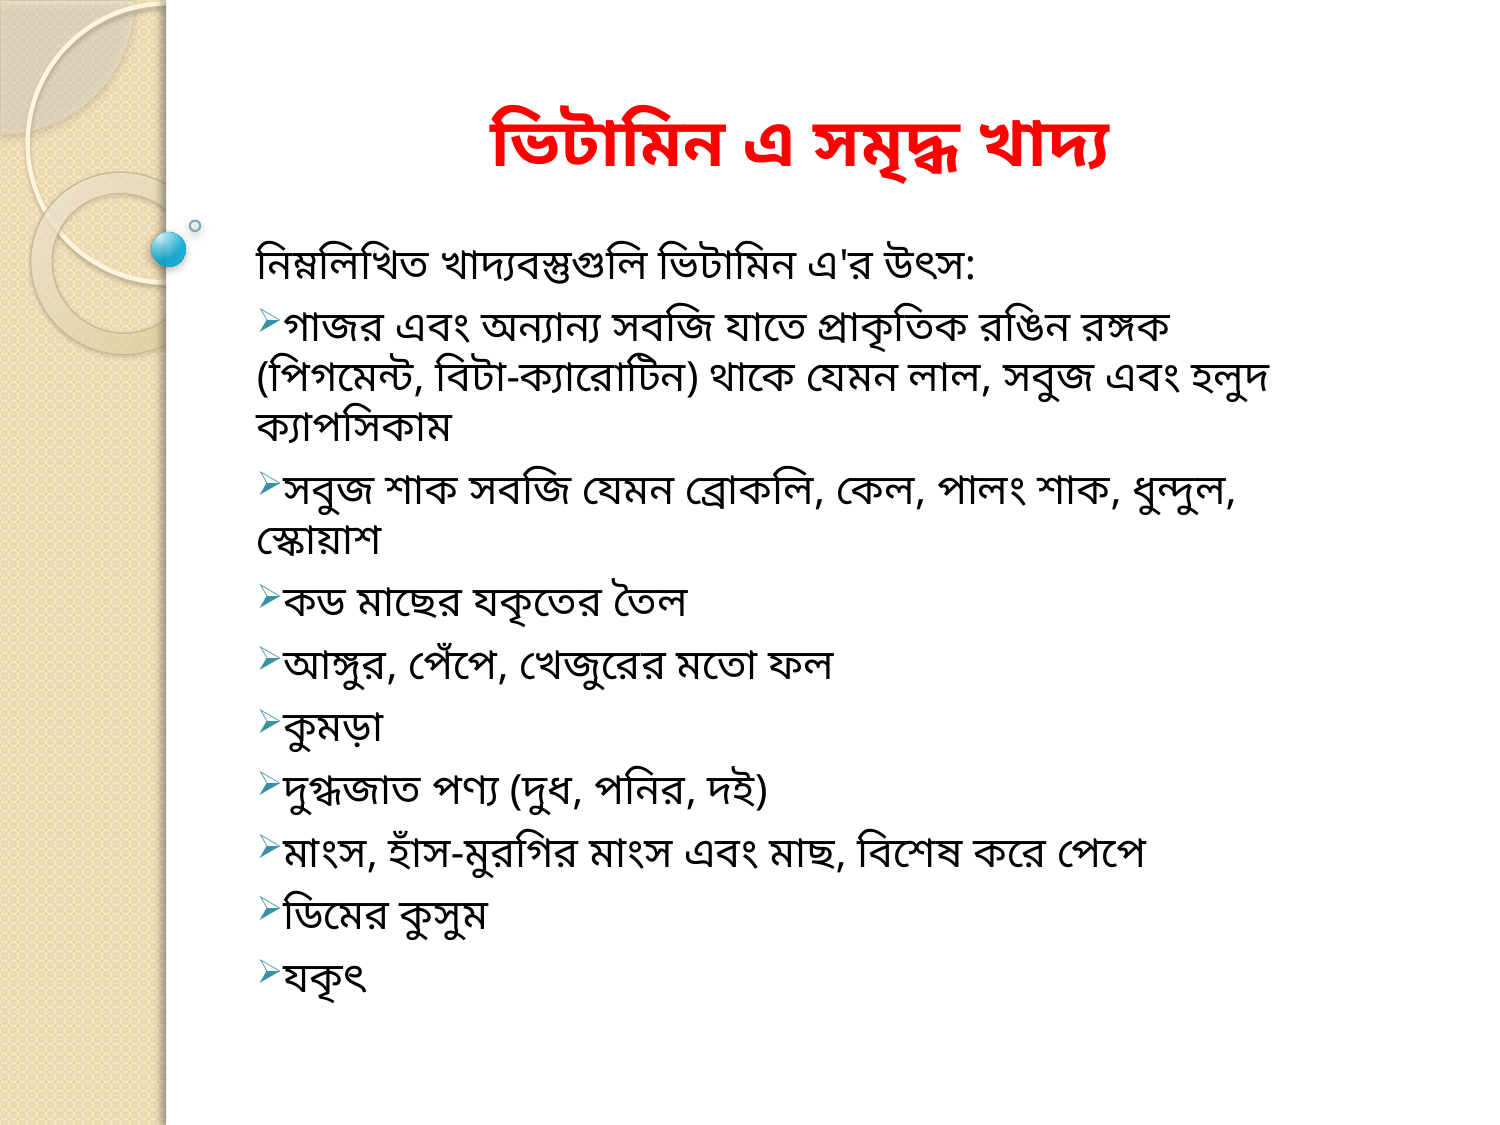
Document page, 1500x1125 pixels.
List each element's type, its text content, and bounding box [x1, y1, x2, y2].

subtitle নিম্নলিখিত খাদ্যবস্তুগুলি ভিটামিন এ'র উৎস: গাজর এবং অন্যান্য সবজি যাতে প্রাকৃতিক রঙিন রঙ্গক (পিগমেন্ট, বিটা-ক্যারোটিন) থাকে যেমন লাল, সবুজ এবং হলুদ ক্যাপসিকাম সবুজ শাক সবজি যেমন ব্রোকলি, কেল, পালং শাক, ধুন্দুল, স্কোয়াশ কড মাছের যকৃতের তৈল আঙ্গুর, পেঁপে, খেজুরের মতো ফল কুমড়া দুগ্ধজাত পণ্য (দুধ, পনির, দই) মাংস, হাঁস-মুরগির মাংস এবং মাছ, বিশেষ করে পেপে ডিমের কুসুম যকৃৎ [237, 237, 1363, 1013]
title ভিটামিন এ সমৃদ্ধ খাদ্য [212, 50, 1388, 188]
